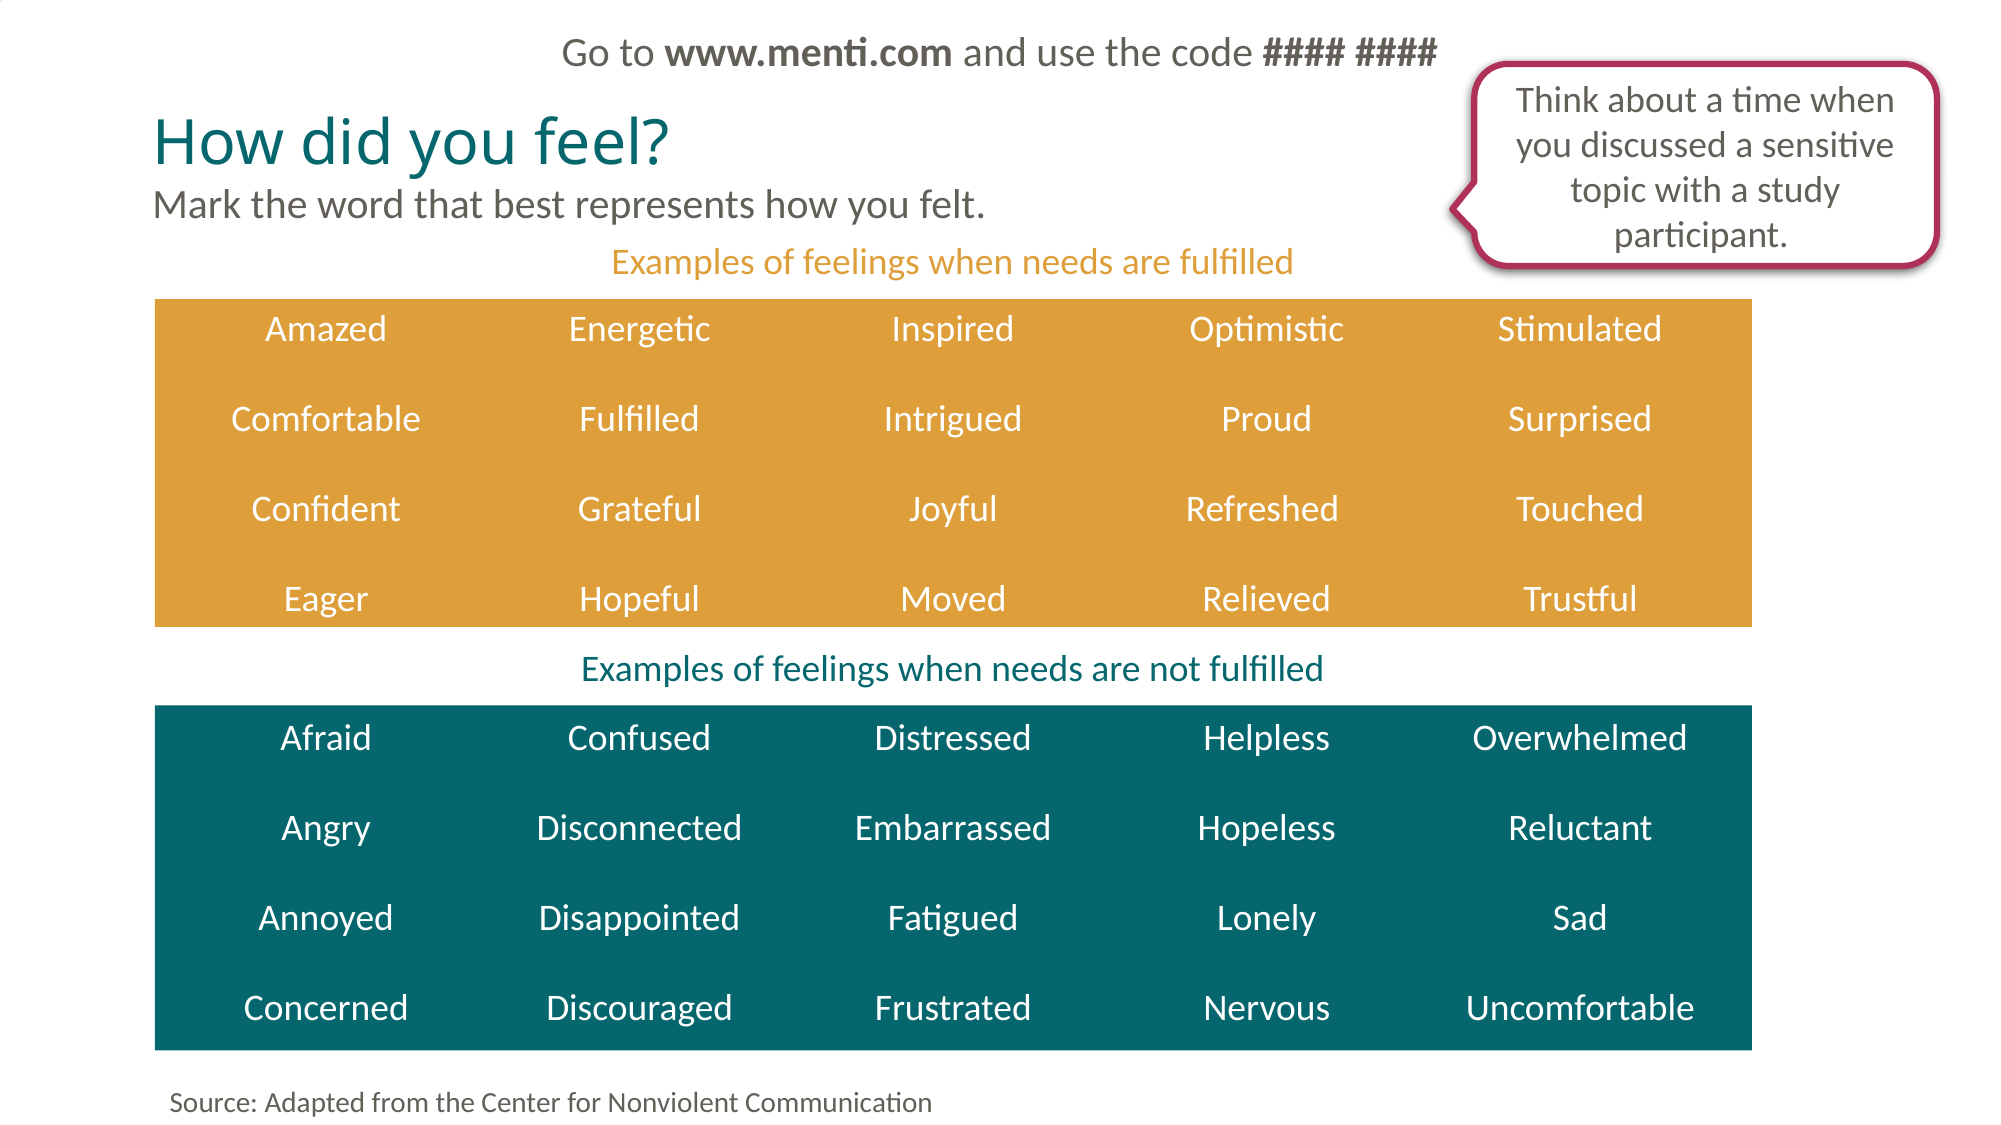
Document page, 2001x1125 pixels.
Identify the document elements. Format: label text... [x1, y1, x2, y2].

text_box Examples of feelings when needs are fulfilled [154, 235, 1753, 300]
title How did you feel? [137, 99, 1466, 169]
text_box Source: Adapted from the Center for Nonviolent Communication [154, 1076, 1020, 1125]
text_box Afraid Angry Annoyed Concerned Confused Disconnected Disappointed Discouraged Distressed Embarrassed Fatigued Frustrated Helpless Hopeless Lonely Nervous Overwhelmed Reluctant Sad Uncomfortable [154, 706, 1753, 1051]
text_box Examples of feelings when needs are not fulfilled [154, 626, 1753, 706]
text_box Amazed Comfortable Confident Eager Energetic Fulfilled Grateful Hopeful Inspired Intrigued Joyful Moved Optimistic Proud Refreshed Relieved Stimulated Surprised Touched Trustful [154, 300, 1753, 626]
text_box Go to www.menti.com and use the code #### #### [444, 17, 1556, 82]
text_box Mark the word that best represents how you felt. [137, 169, 1465, 235]
text_box Think about a time when you discussed a sensitive topic with a study participant. [1452, 63, 1937, 266]
